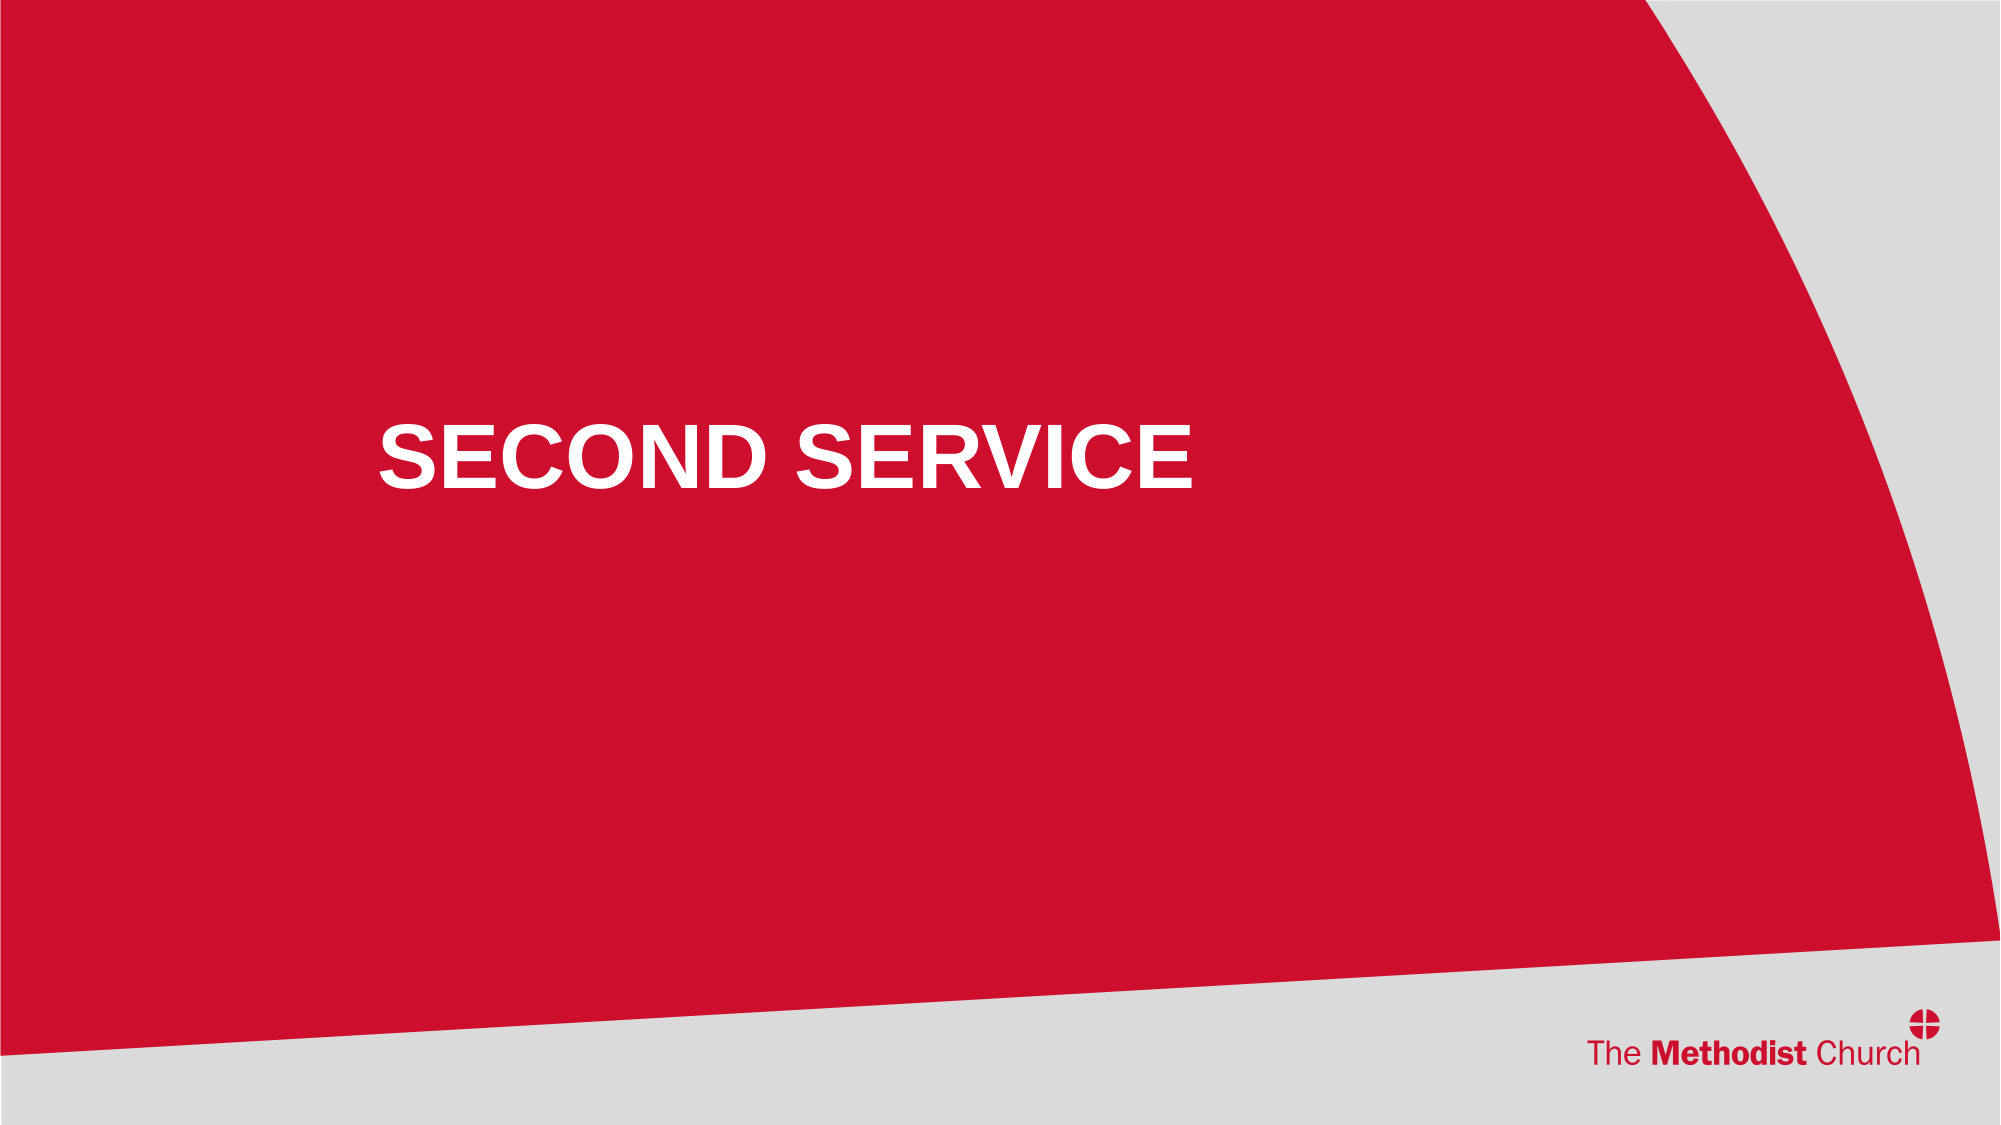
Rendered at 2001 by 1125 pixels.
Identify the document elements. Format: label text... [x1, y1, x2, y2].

title SECOND SERVICE [362, 395, 1745, 516]
picture [0, 0, 2001, 1125]
